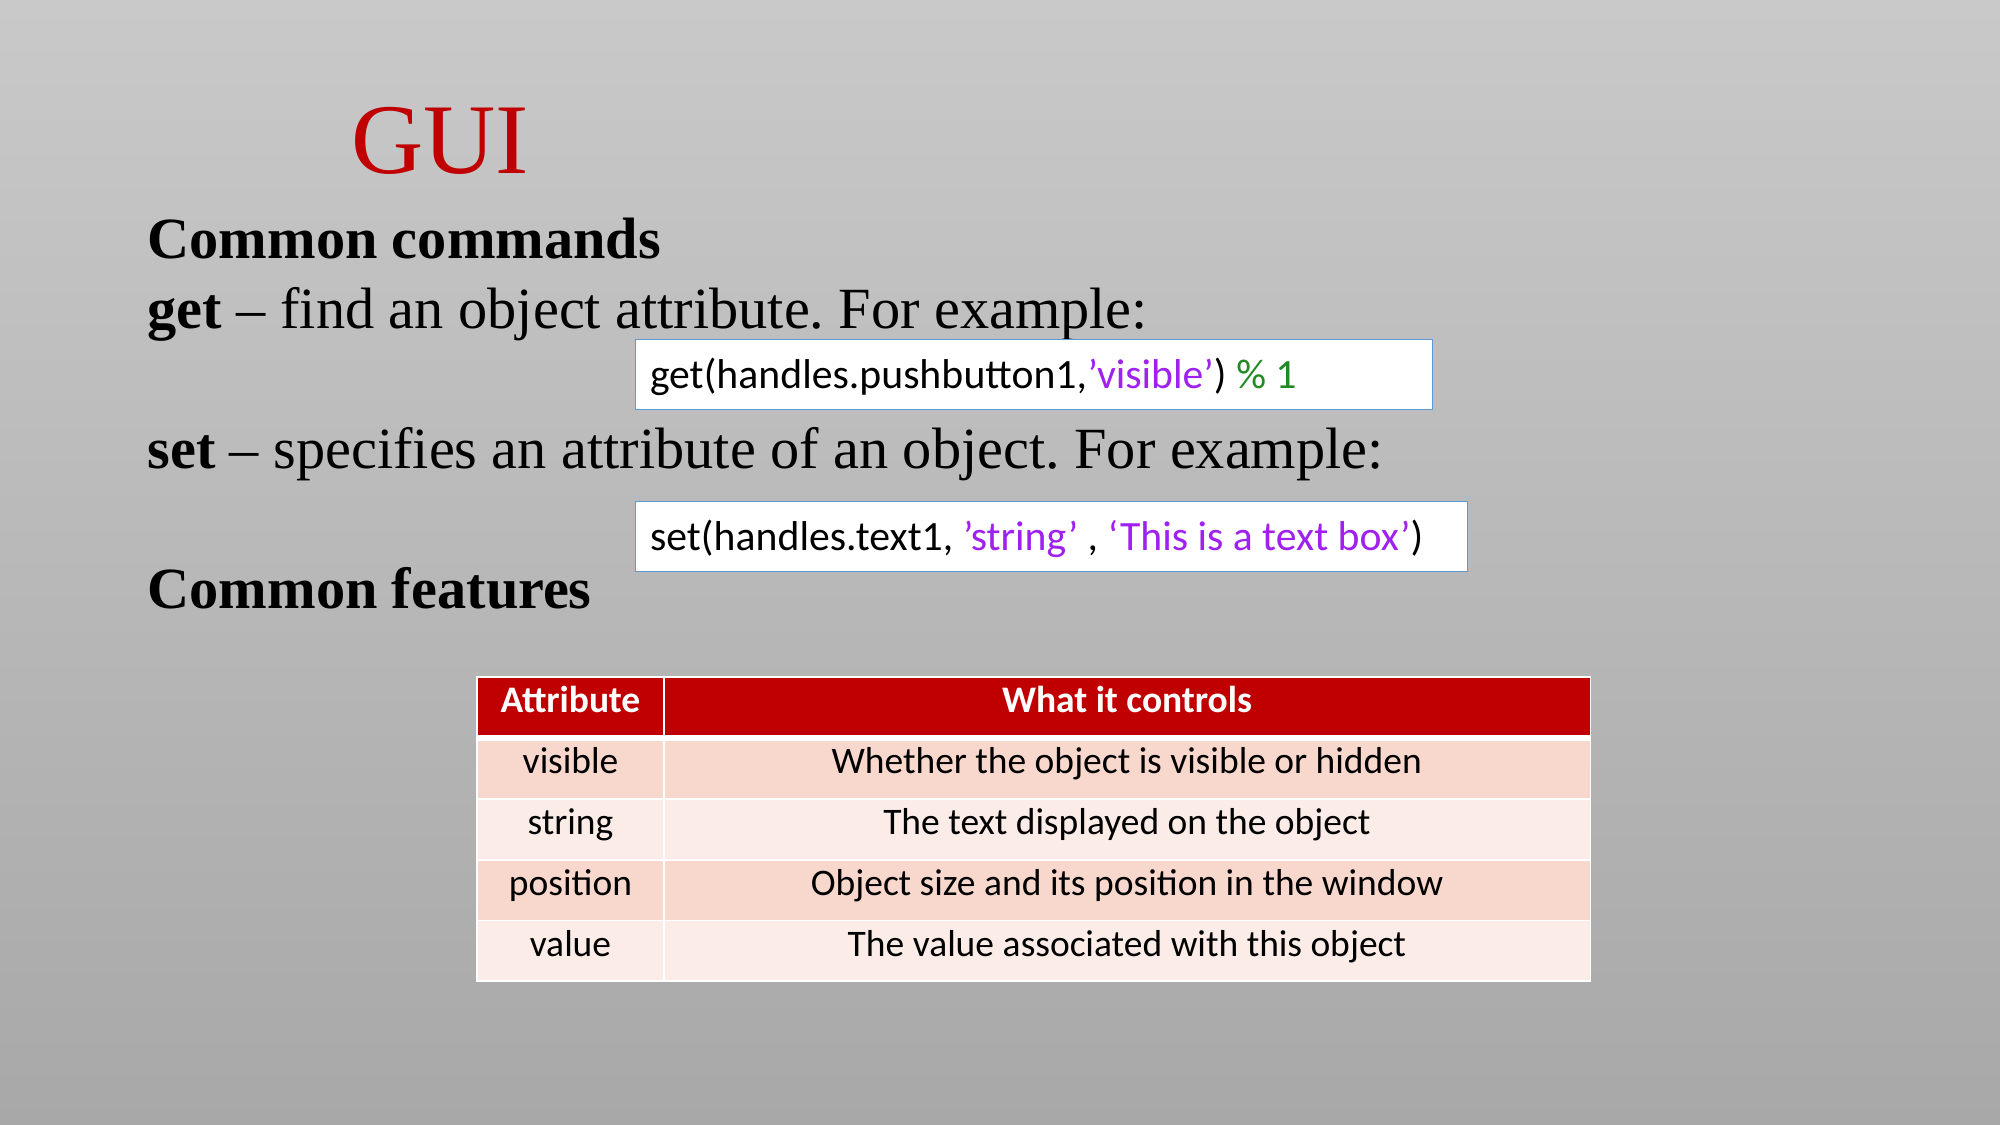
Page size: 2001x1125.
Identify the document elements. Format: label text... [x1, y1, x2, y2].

table_cell The text displayed on the object [665, 800, 1590, 859]
text_box GUI [336, 66, 1788, 193]
table_cell The value associated with this object [665, 921, 1590, 980]
table_header Attribute [478, 678, 663, 735]
text_box get(handles.pushbutton1,’visible’) % 1 [635, 339, 1433, 410]
text_box set(handles.text1, ’string’ , ‘This is a text box’) [635, 501, 1468, 572]
table_cell visible [478, 741, 663, 798]
table_header What it controls [665, 678, 1590, 735]
table_cell Object size and its position in the window [665, 861, 1590, 920]
text_box Common commands get – find an object attribute. For example: set – specifies an attribute of an object. For example: Common features [132, 193, 1935, 768]
table_cell string [478, 800, 663, 859]
table_cell position [478, 861, 663, 920]
table_cell Whether the object is visible or hidden [665, 741, 1590, 798]
table_cell value [478, 921, 663, 980]
